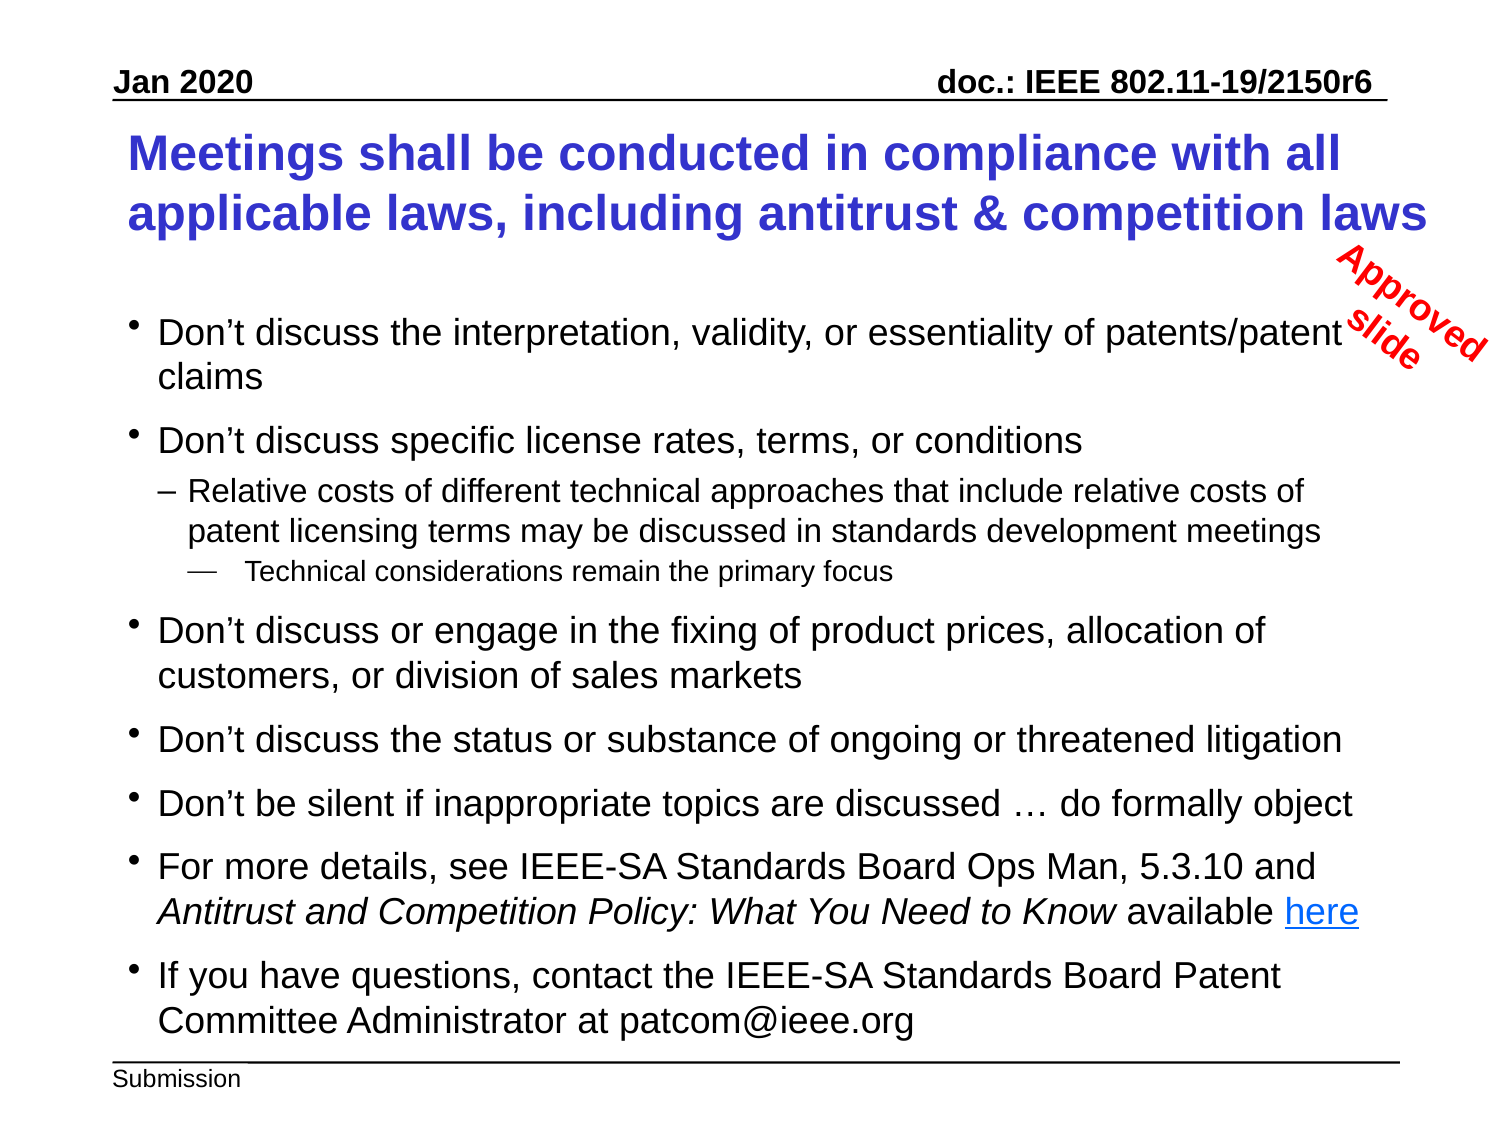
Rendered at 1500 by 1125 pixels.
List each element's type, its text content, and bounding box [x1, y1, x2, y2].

title Meetings shall be conducted in compliance with all applicable laws, including antitrust & competition laws [112, 112, 1475, 288]
list Don’t discuss the interpretation, validity, or essentiality of patents/patent claims Don’t discuss specific license rates, terms, or conditions Relative costs of different technical approaches that include relative costs of patent licensing terms may be discussed in standards development meetings Technical considerations remain the primary focus Don’t discuss or engage in the fixing of product prices, allocation of customers, or division of sales markets Don’t discuss the status or substance of ongoing or threatened litigation Don’t be silent if inappropriate topics are discussed … do formally object For more details, see IEEE-SA Standards Board Ops Man, 5.3.10 and Antitrust and Competition Policy: What You Need to Know available here If you have questions, contact the IEEE-SA Standards Board Patent Committee Administrator at patcom@ieee.org [112, 299, 1388, 975]
text_box Approved slide [1237, 196, 1500, 475]
